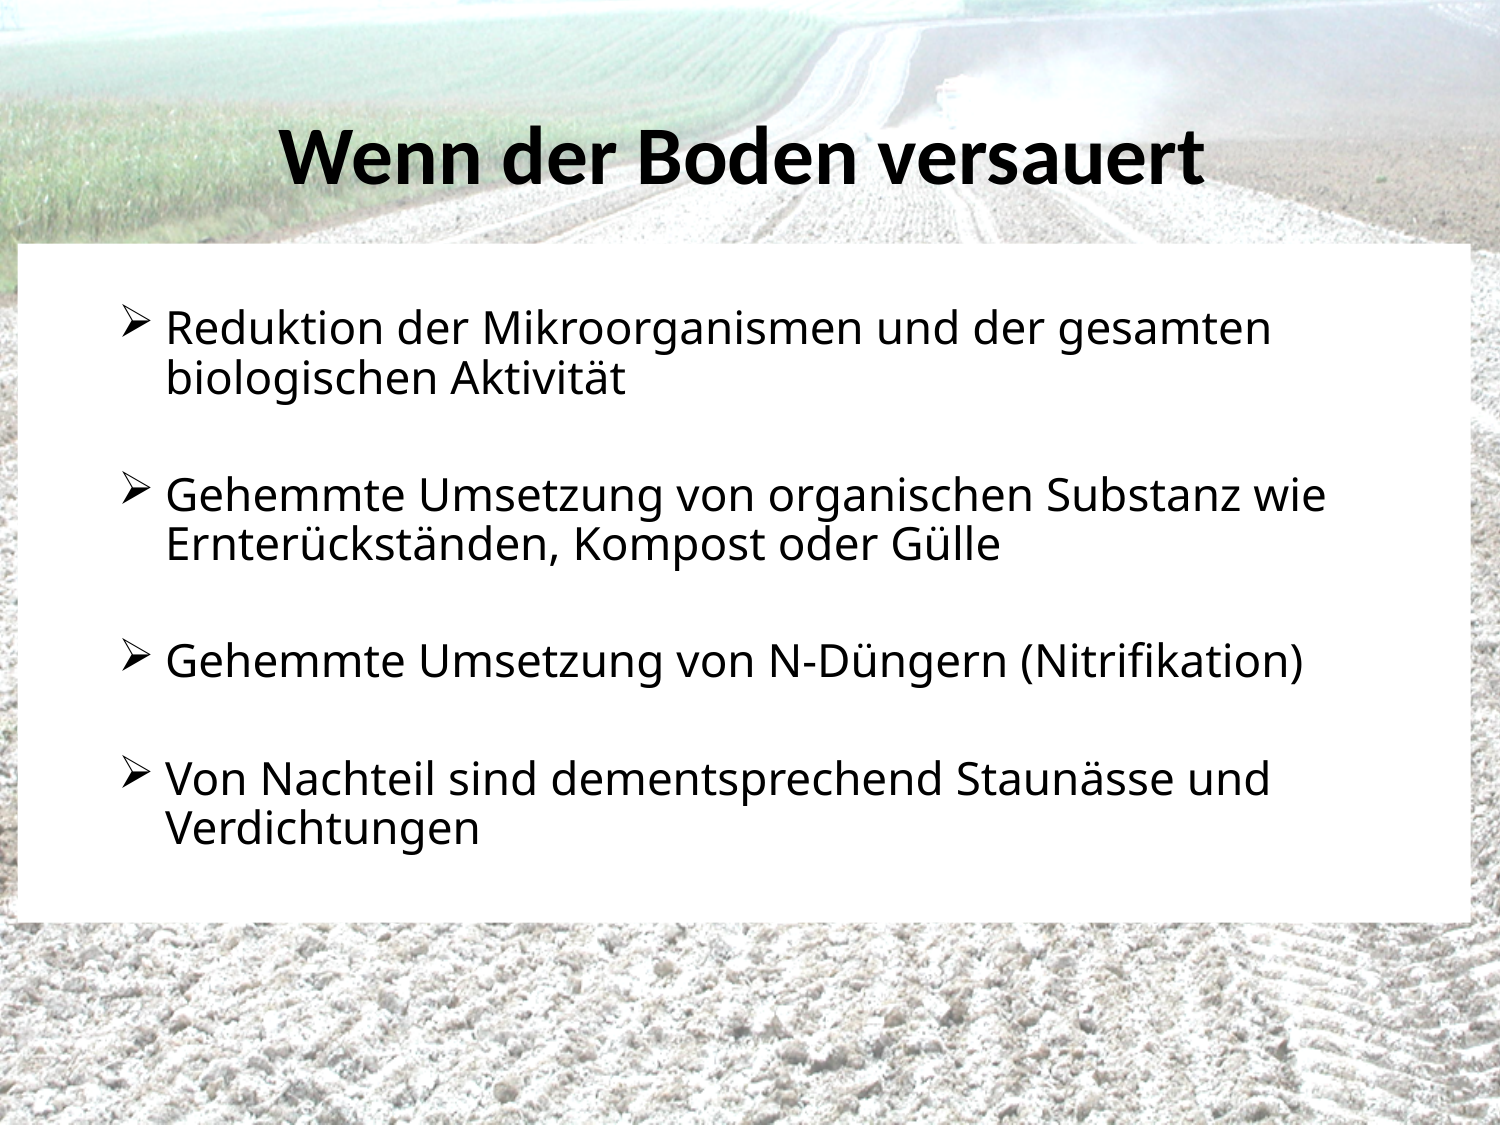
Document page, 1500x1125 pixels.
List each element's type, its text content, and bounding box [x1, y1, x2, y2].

subtitle Reduktion der Mikroorganismen und der gesamten biologischen Aktivität Gehemmte Umsetzung von organischen Substanz wie Ernterückständen, Kompost oder Gülle Gehemmte Umsetzung von N-Düngern (Nitrifikation) Von Nachteil sind dementsprechend Staunässe und Verdichtungen [17, 243, 1471, 923]
title Wenn der Boden versauert [105, 30, 1381, 273]
picture [0, 0, 1500, 1125]
